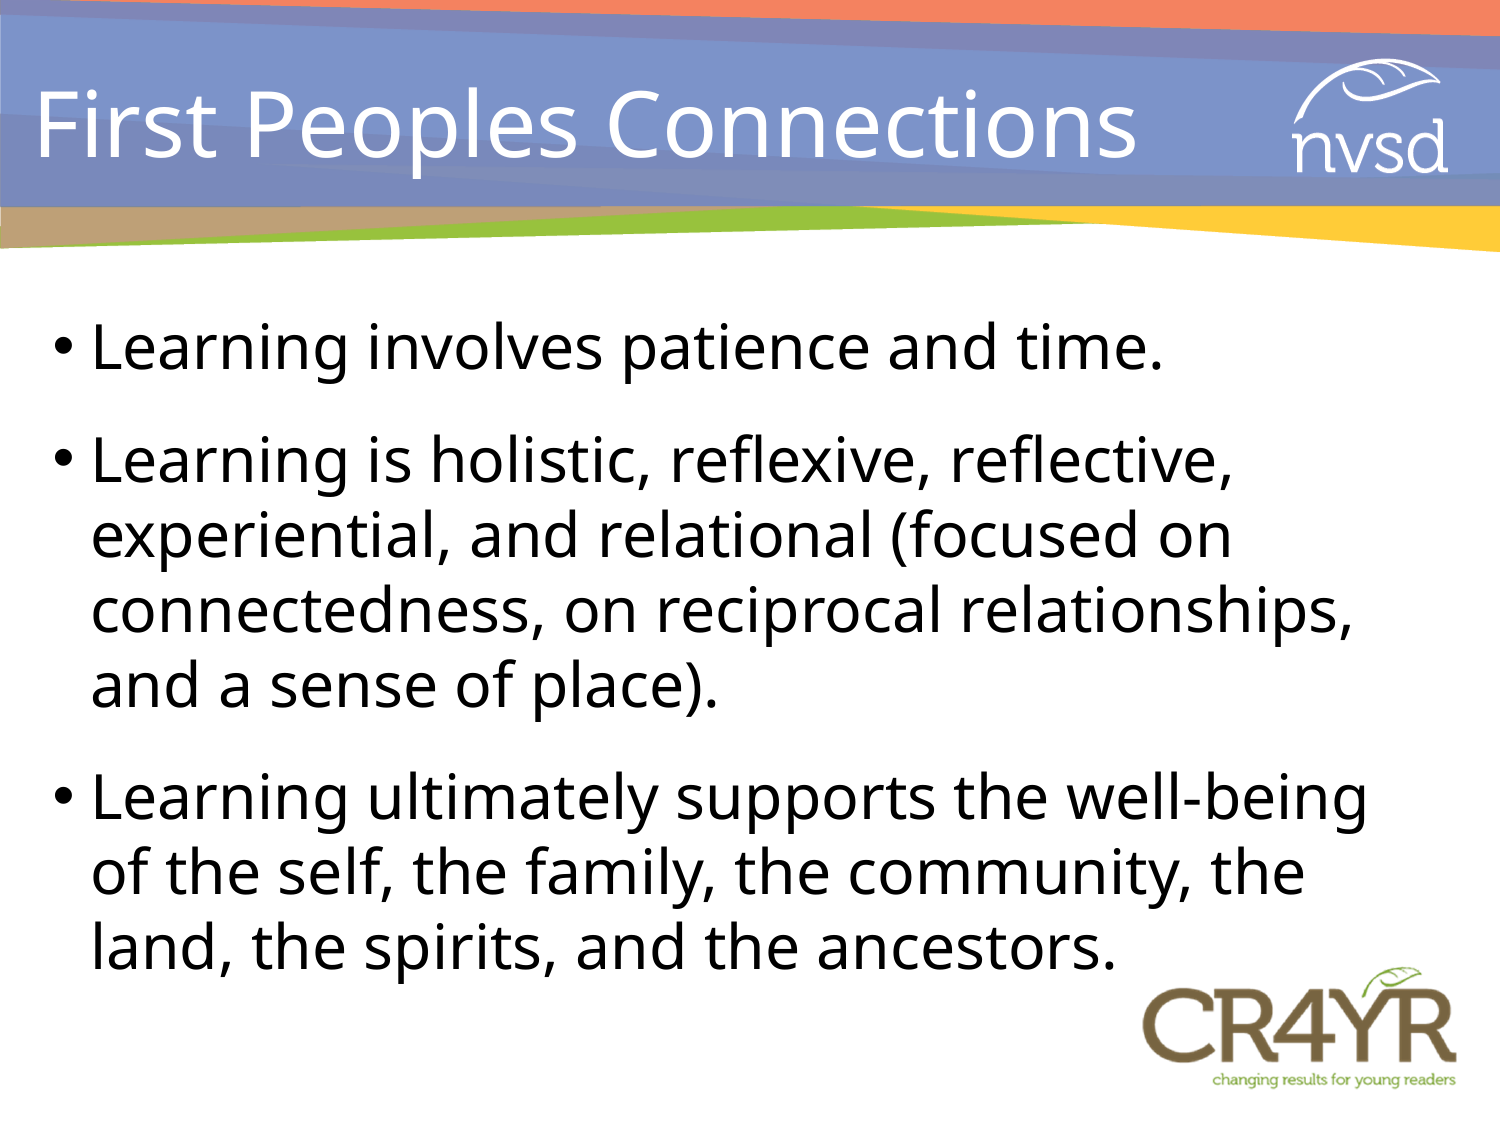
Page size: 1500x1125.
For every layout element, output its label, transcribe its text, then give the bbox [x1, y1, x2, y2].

picture [0, 0, 1500, 1125]
list Learning involves patience and time. Learning is holistic, reflexive, reflective, experiential, and relational (focused on connectedness, on reciprocal relationships, and a sense of place). Learning ultimately supports the well-being of the self, the family, the community, the land, the spirits, and the ancestors. [37, 299, 1455, 1083]
title First Peoples Connections [17, 54, 1271, 205]
